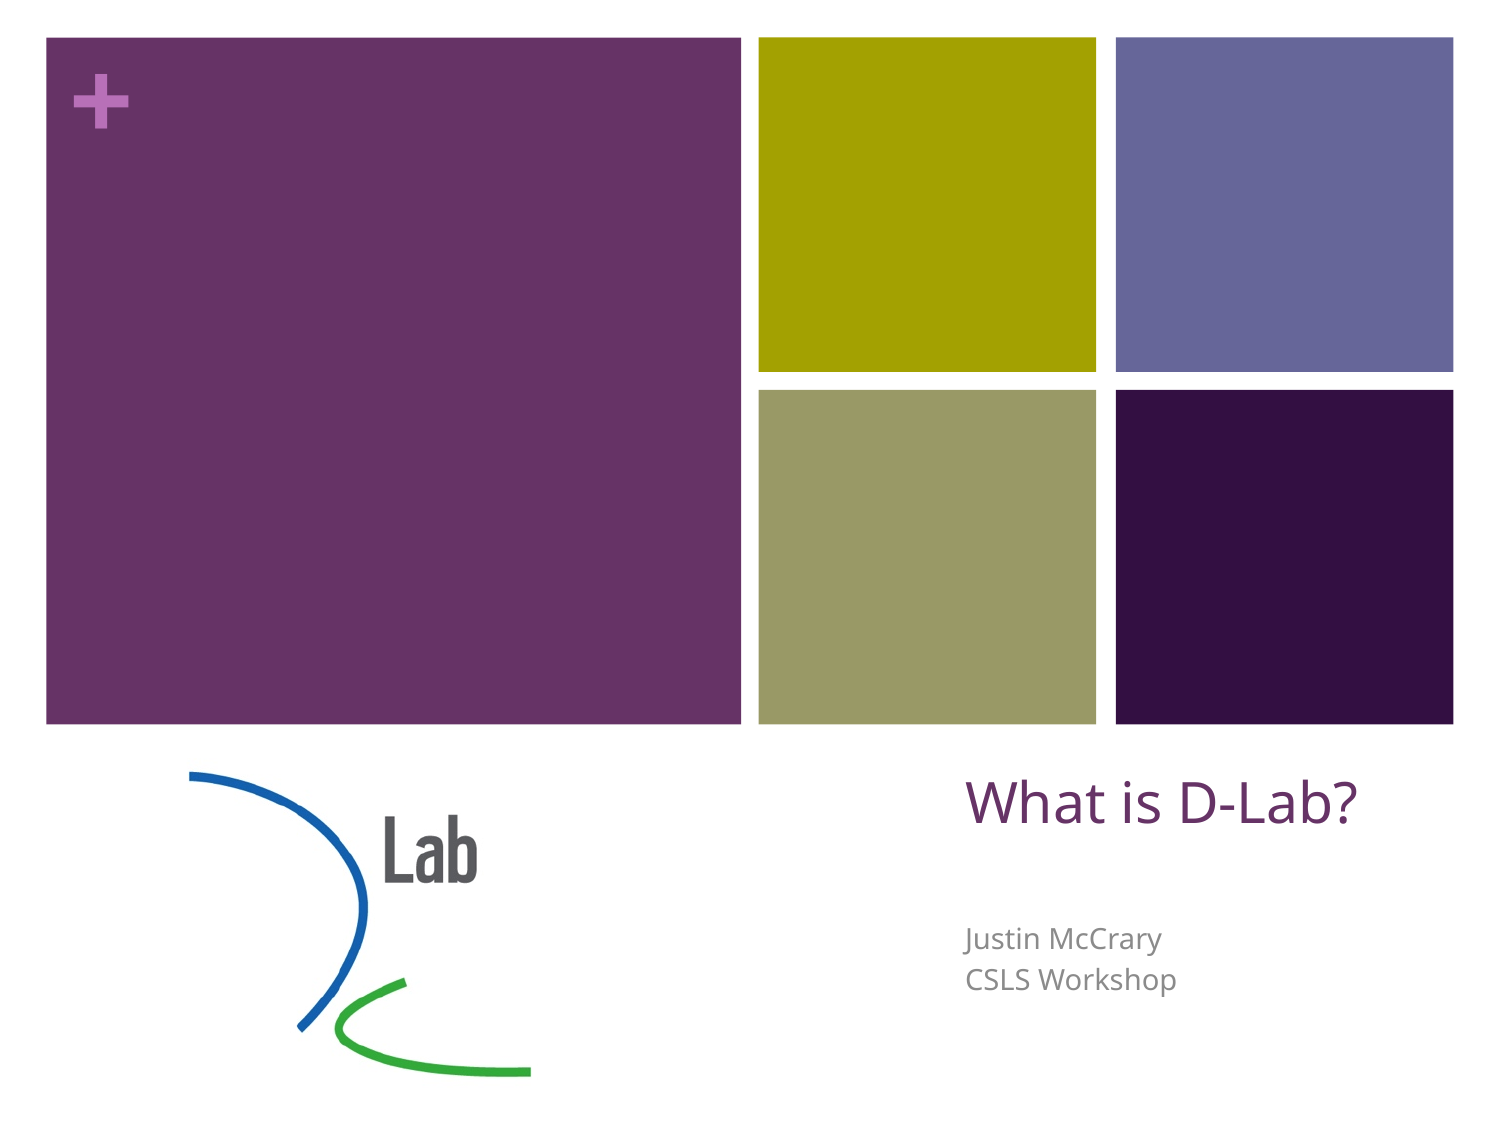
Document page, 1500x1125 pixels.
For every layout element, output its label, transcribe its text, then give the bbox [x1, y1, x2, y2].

subtitle Justin McCrary CSLS Workshop [949, 912, 1450, 1036]
title What is D-Lab? [949, 758, 1450, 912]
picture [170, 758, 551, 1094]
